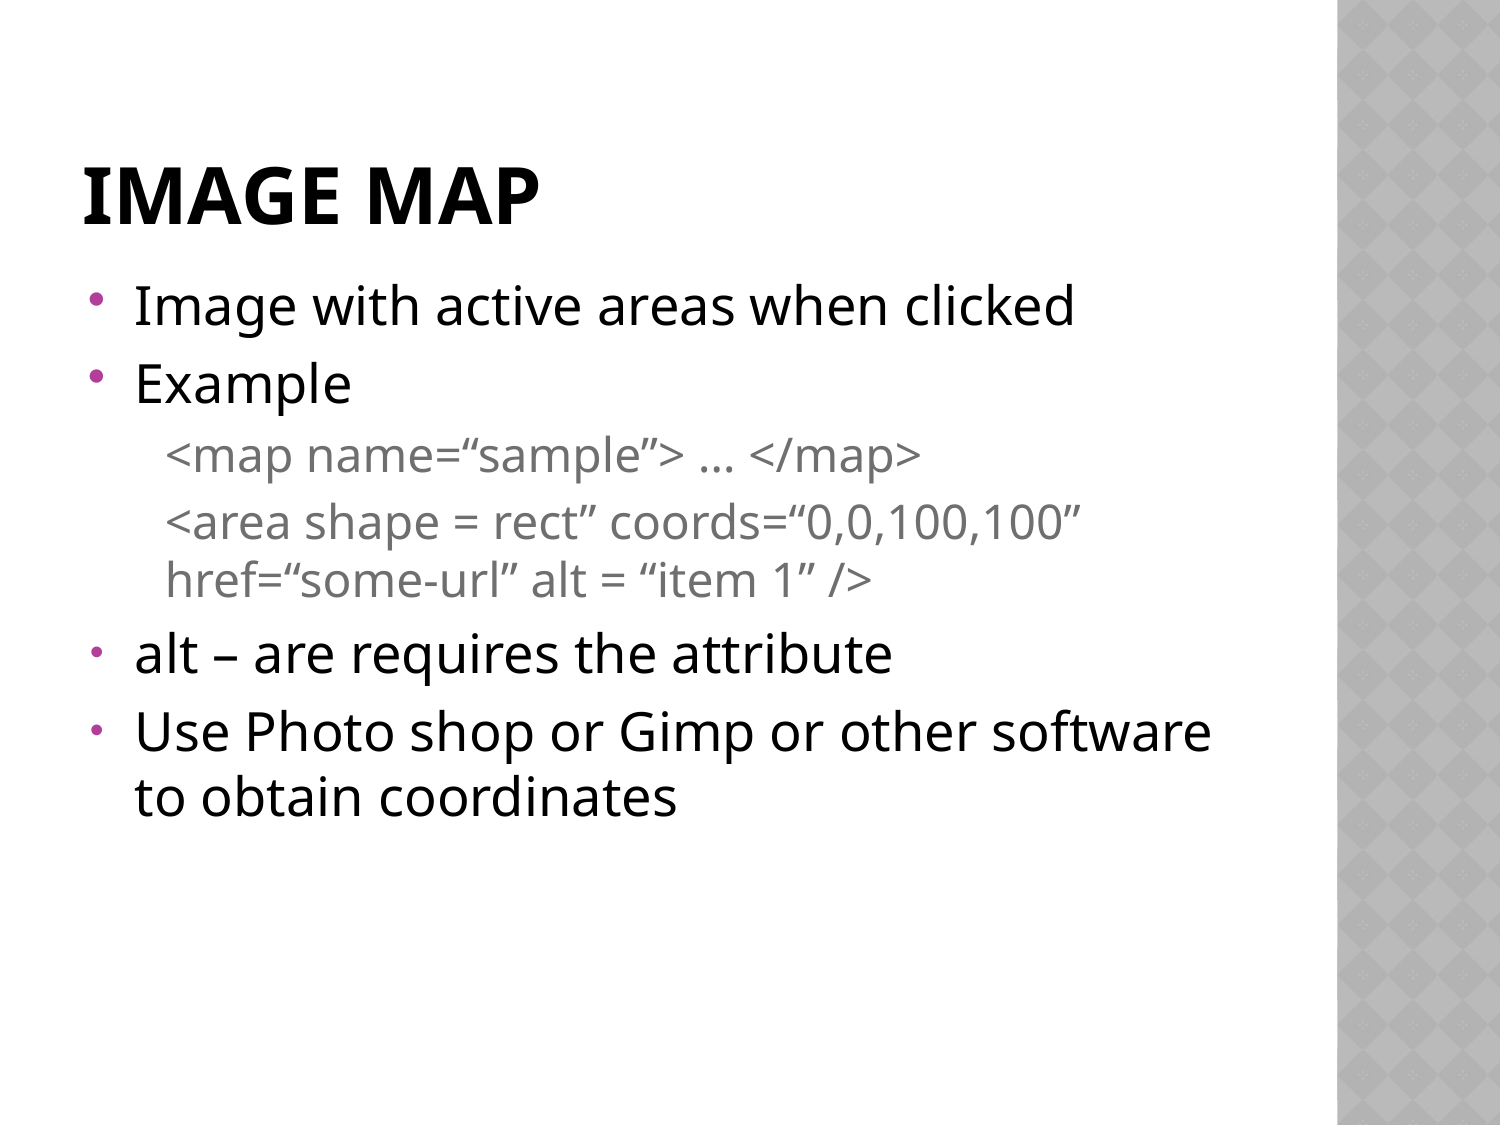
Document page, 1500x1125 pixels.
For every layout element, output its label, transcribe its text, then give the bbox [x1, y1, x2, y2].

title Image Map [75, 52, 1263, 240]
list Image with active areas when clicked Example <map name=“sample”> … </map> <area shape = rect” coords=“0,0,100,100” href=“some-url” alt = “item 1” /> alt – are requires the attribute Use Photo shop or Gimp or other software to obtain coordinates [75, 264, 1263, 1059]
